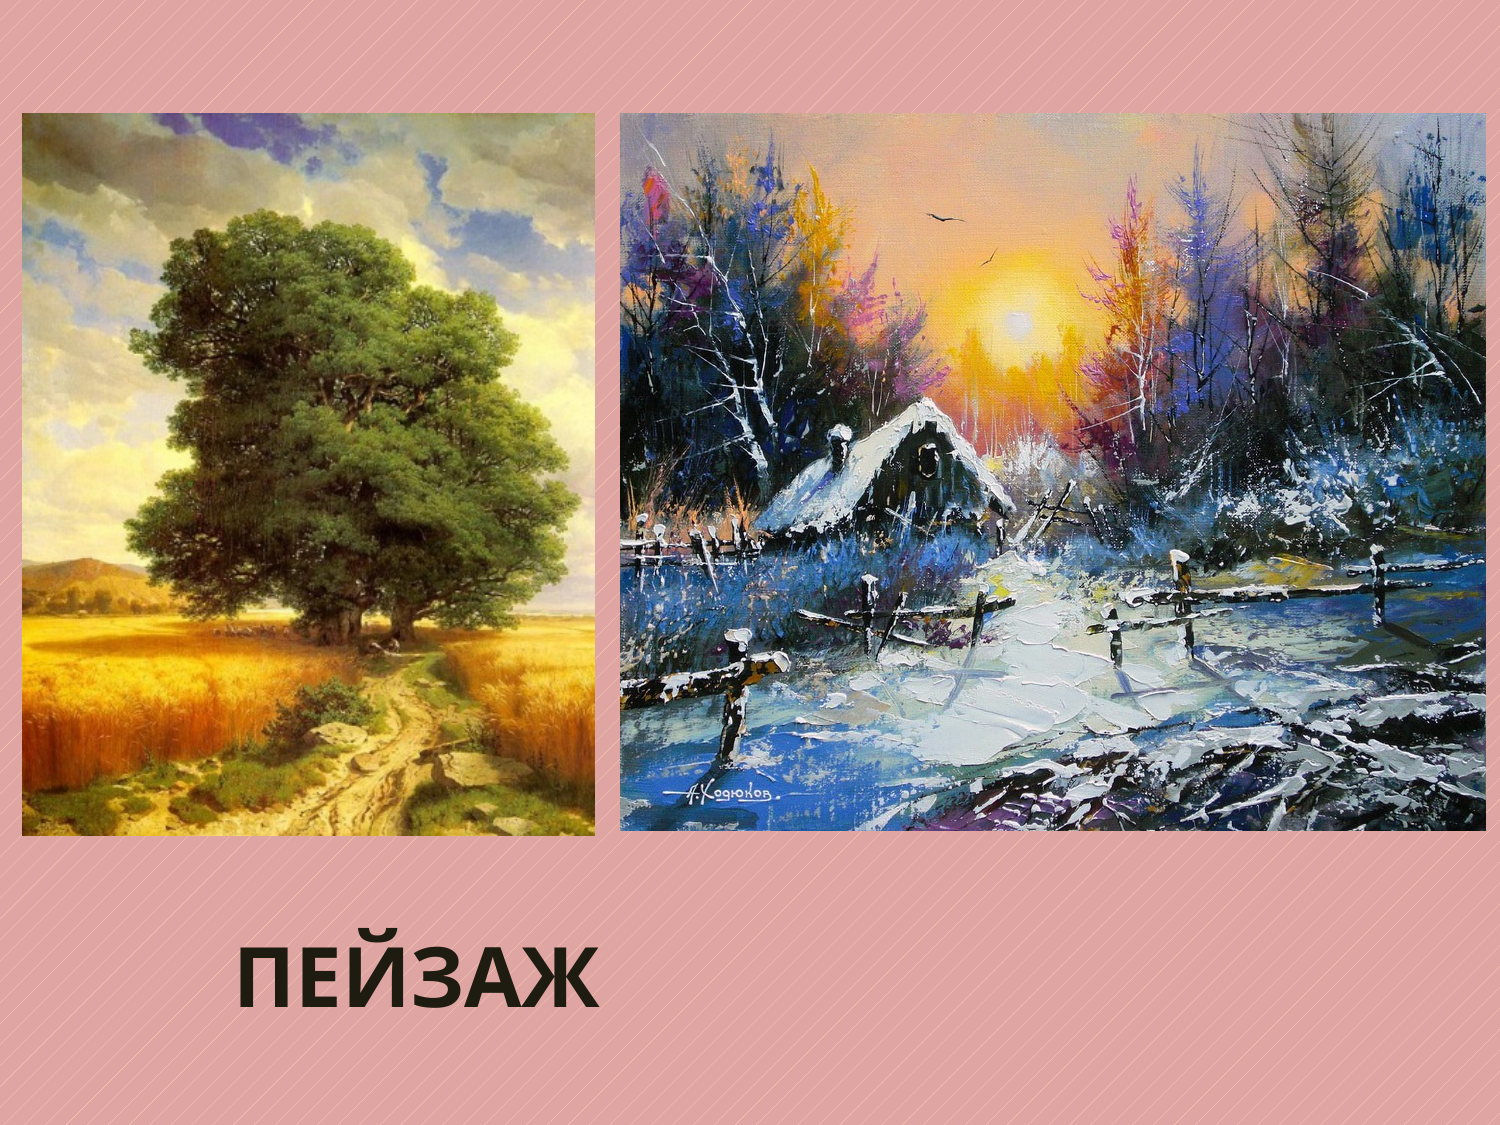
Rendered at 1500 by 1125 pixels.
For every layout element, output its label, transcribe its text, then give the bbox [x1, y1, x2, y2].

title Пейзаж [218, 964, 1453, 1055]
picture [22, 113, 595, 836]
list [619, 113, 1486, 831]
